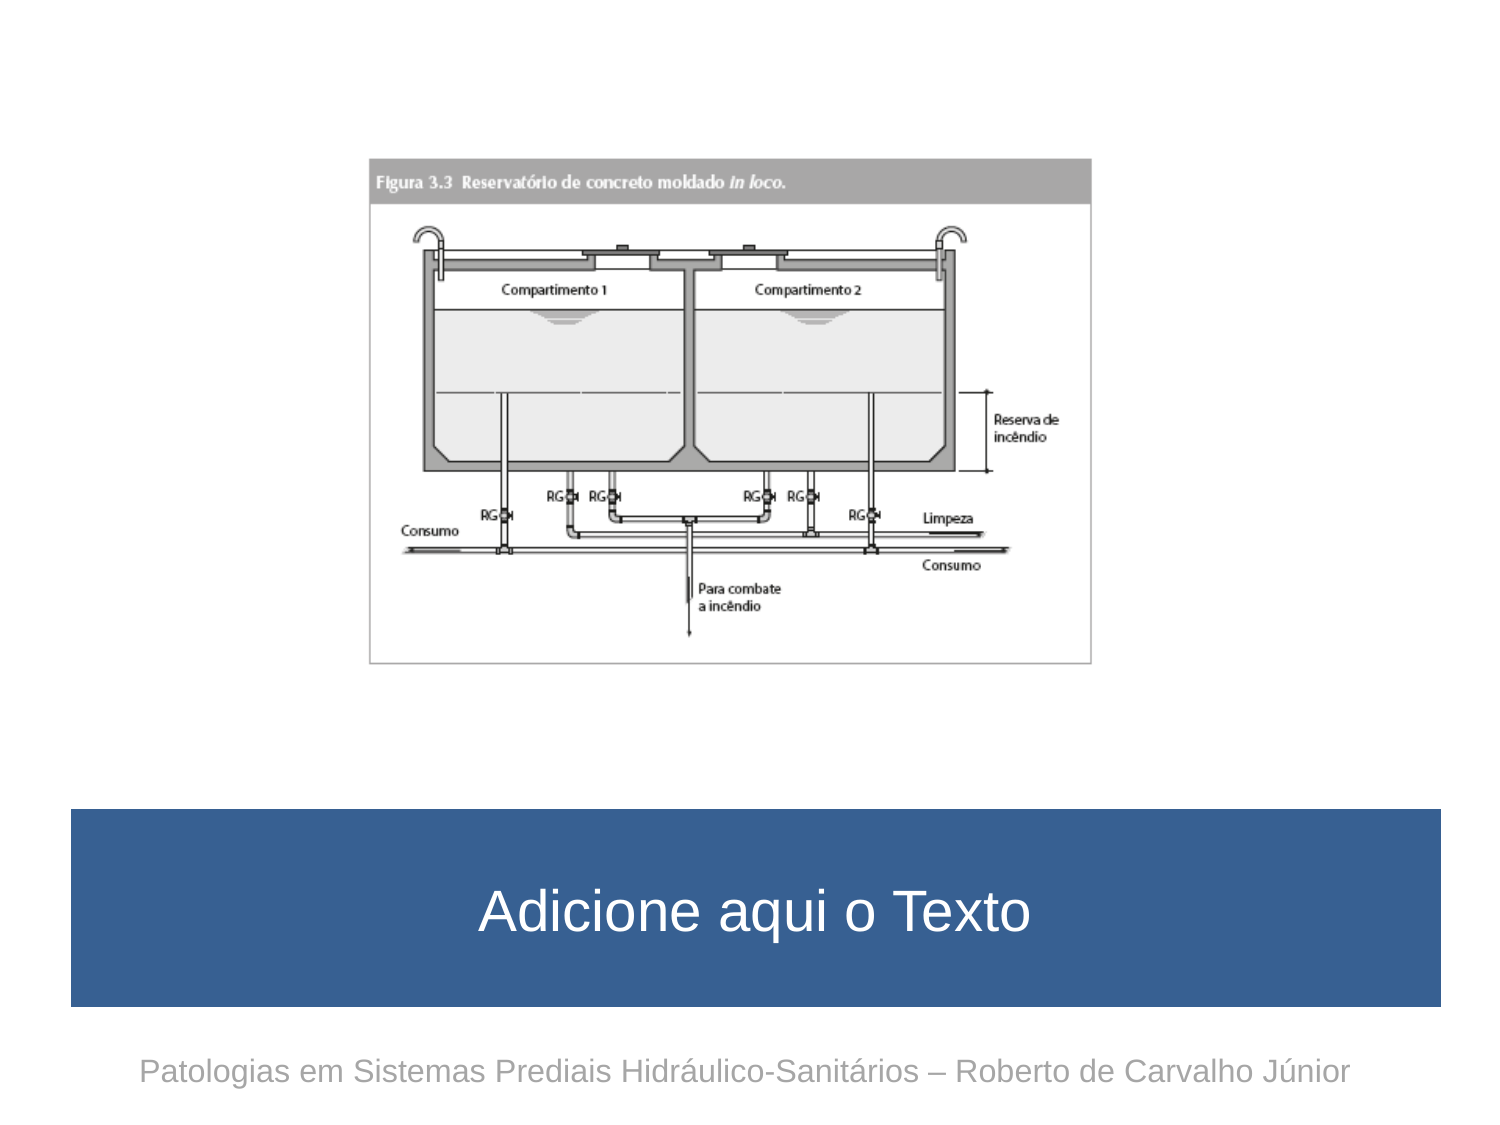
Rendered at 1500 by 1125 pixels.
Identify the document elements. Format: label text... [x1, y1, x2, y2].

text_box Adicione aqui o Texto [70, 808, 1442, 1008]
picture [359, 148, 1103, 675]
footer Patologias em Sistemas Prediais Hidráulico-Sanitários – Roberto de Carvalho Júnior [0, 1042, 1500, 1103]
